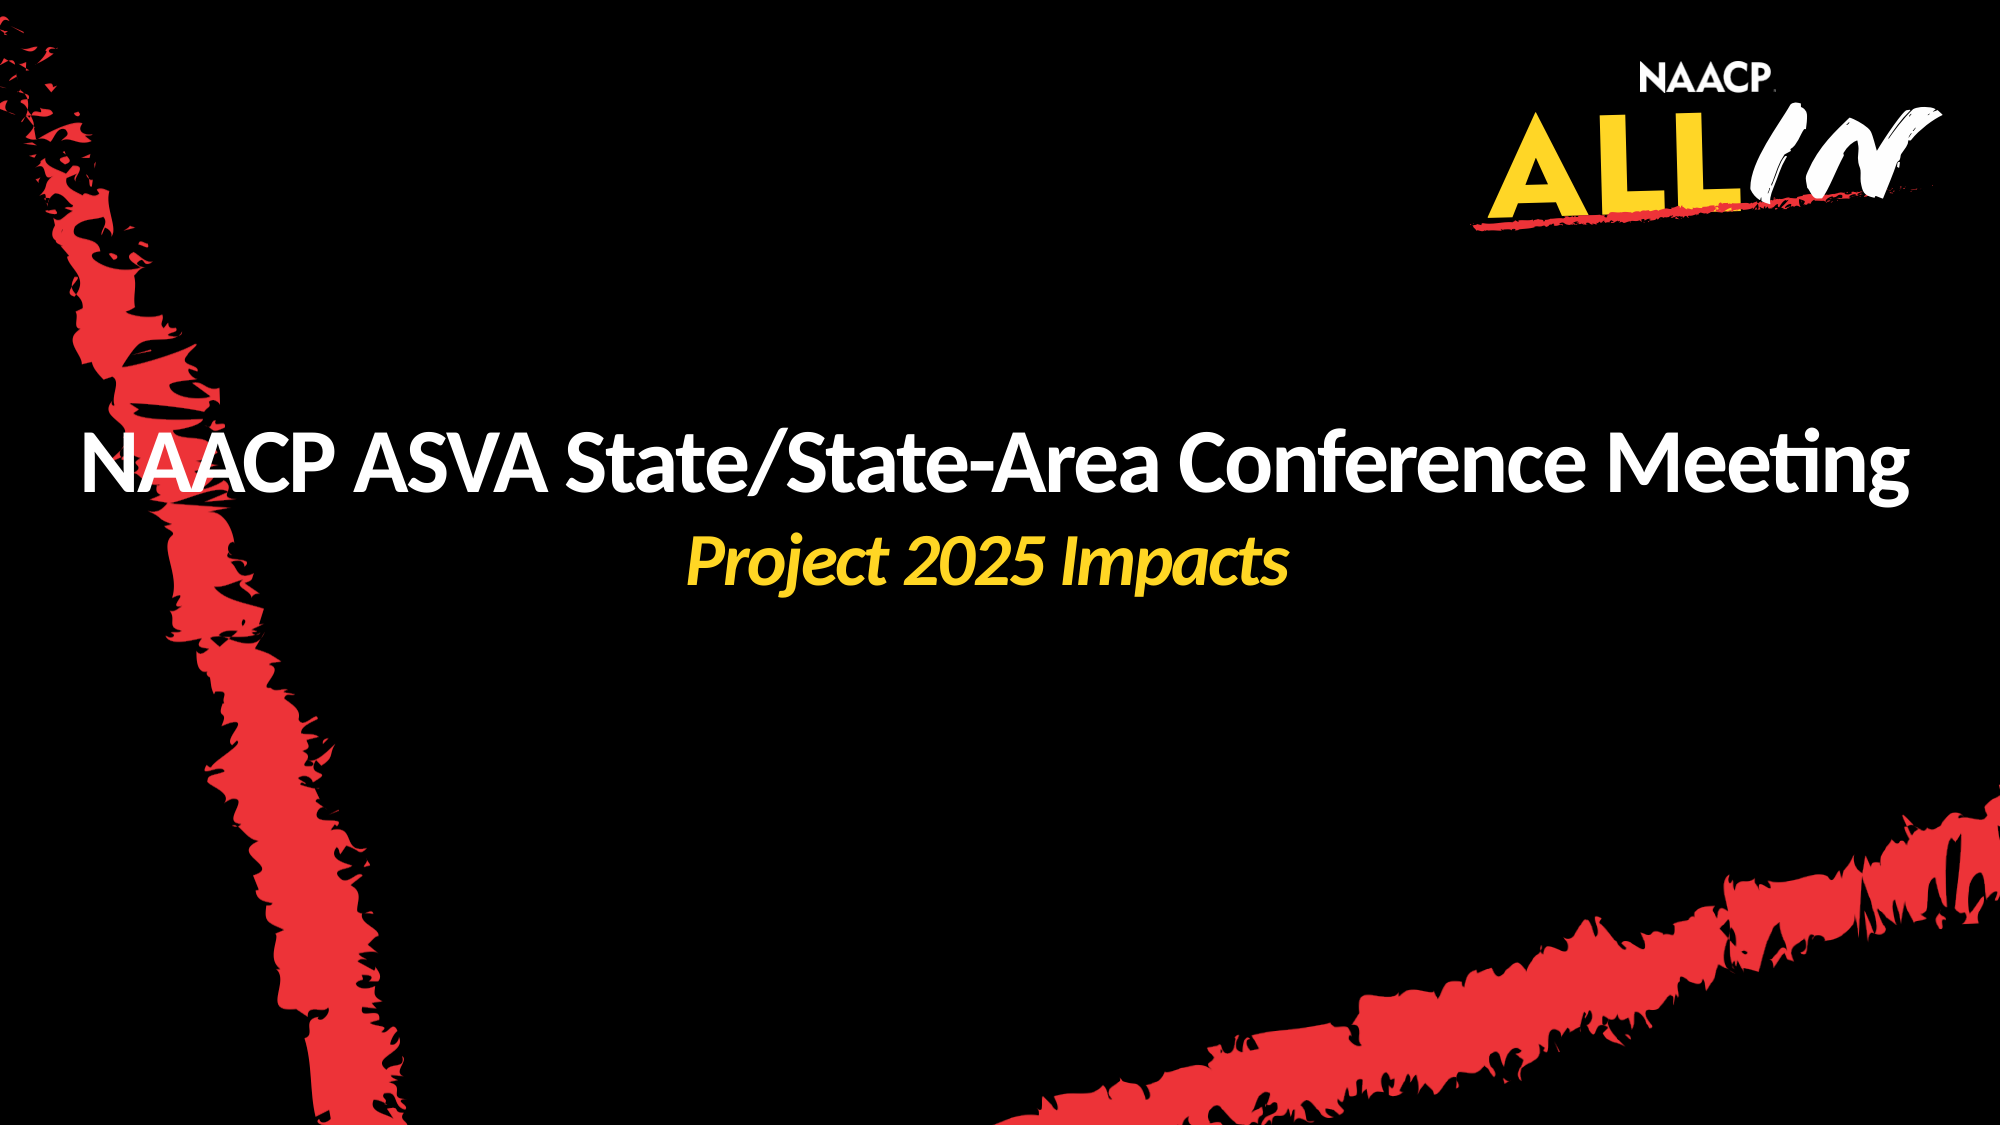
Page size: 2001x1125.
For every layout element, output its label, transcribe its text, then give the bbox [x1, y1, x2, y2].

text_box NAACP ASVA State/State-Area Conference Meeting Project 2025 Impacts [483, 392, 1414, 608]
picture [0, 0, 483, 1125]
picture [885, 61, 2000, 1125]
